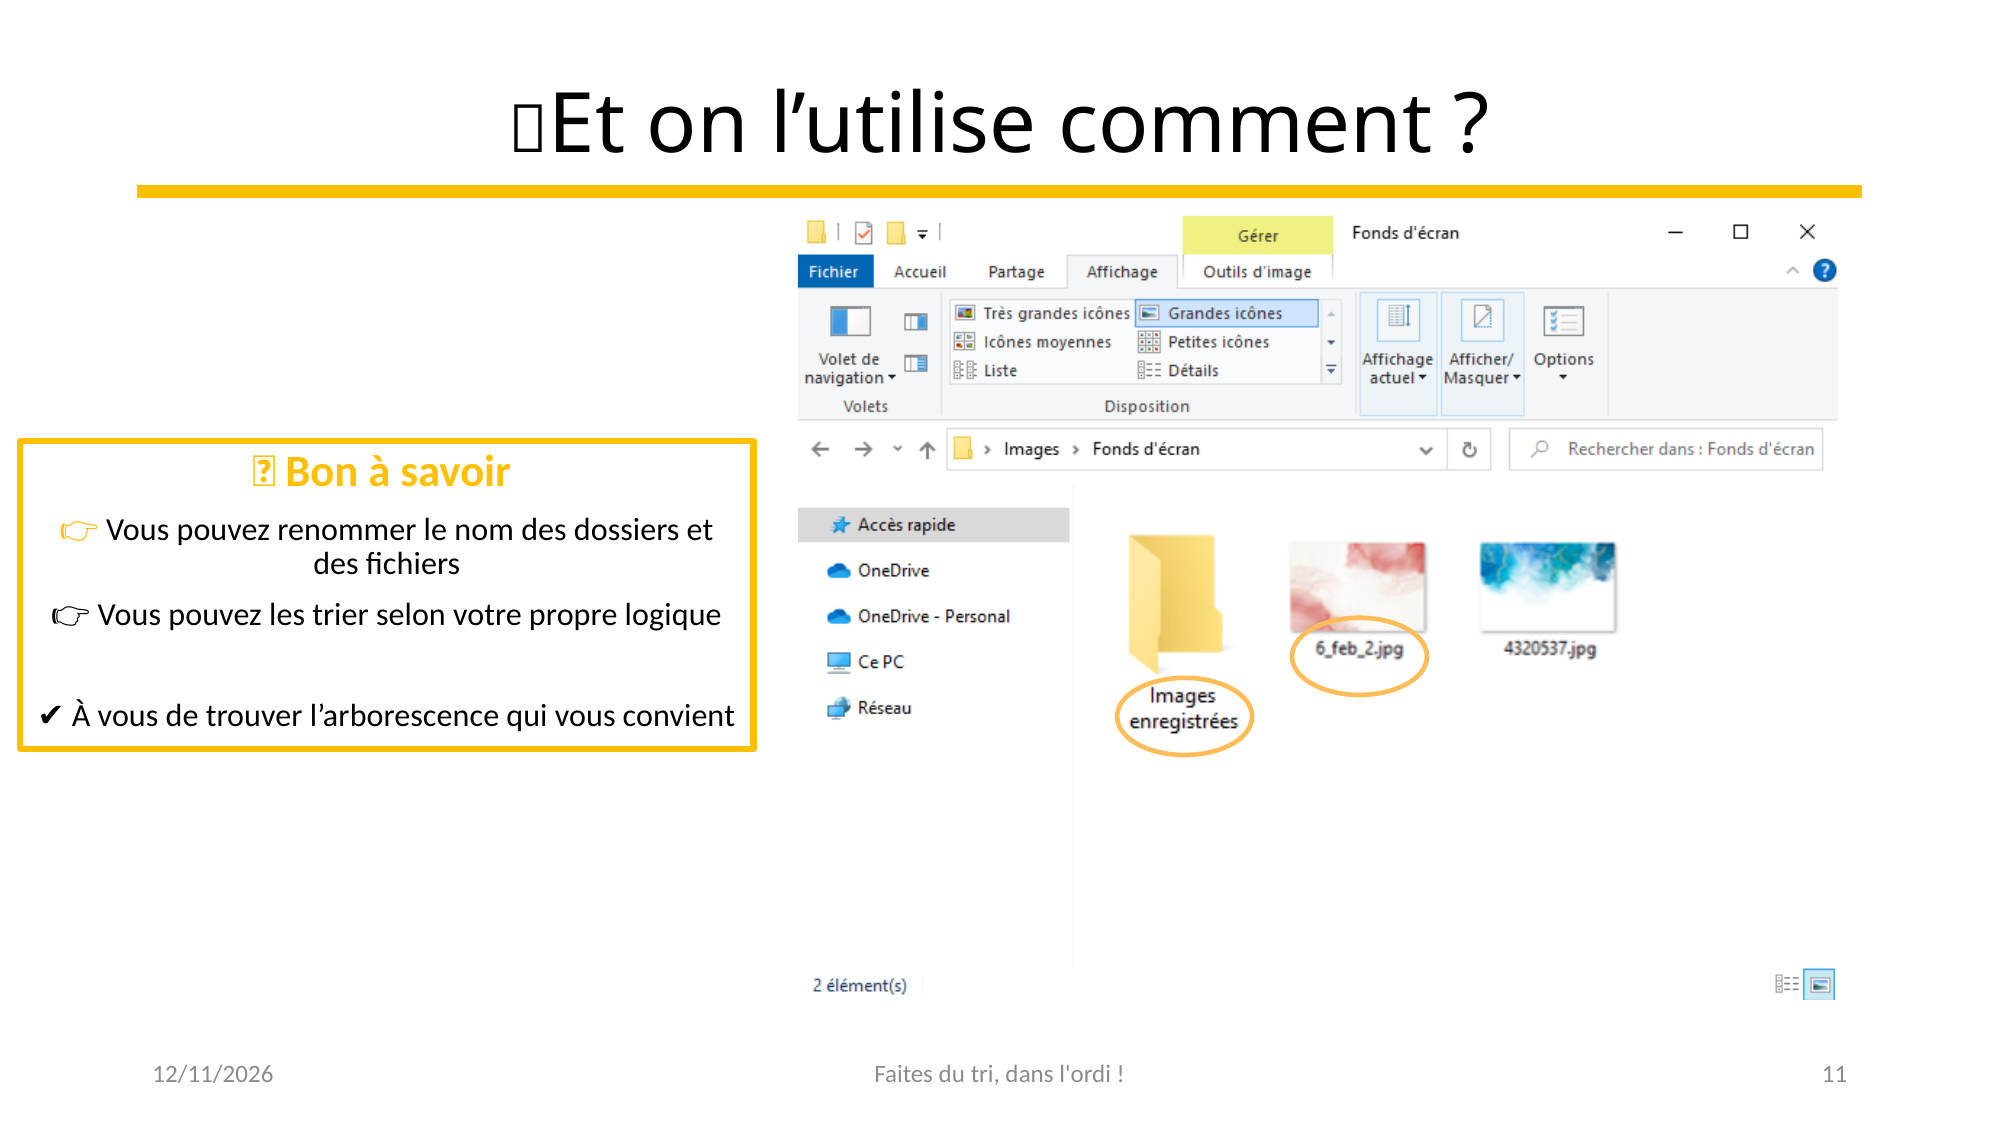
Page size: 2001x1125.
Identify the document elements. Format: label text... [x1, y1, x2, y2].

text_box 💡 Bon à savoir 👉 Vous pouvez renommer le nom des dossiers et des fichiers 👉 Vous pouvez les trier selon votre propre logique ✔ À vous de trouver l’arborescence qui vous convient [20, 440, 754, 749]
title 🤔Et on l’utilise comment ? [137, 192, 1863, 235]
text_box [797, 214, 1838, 1000]
title 🤔Et on l’utilise comment ? [137, 17, 1863, 191]
footer Faites du tri, dans l'ordi ! [662, 1042, 1338, 1103]
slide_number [137, 1042, 588, 1103]
slide_number 11 [1412, 1042, 1863, 1103]
